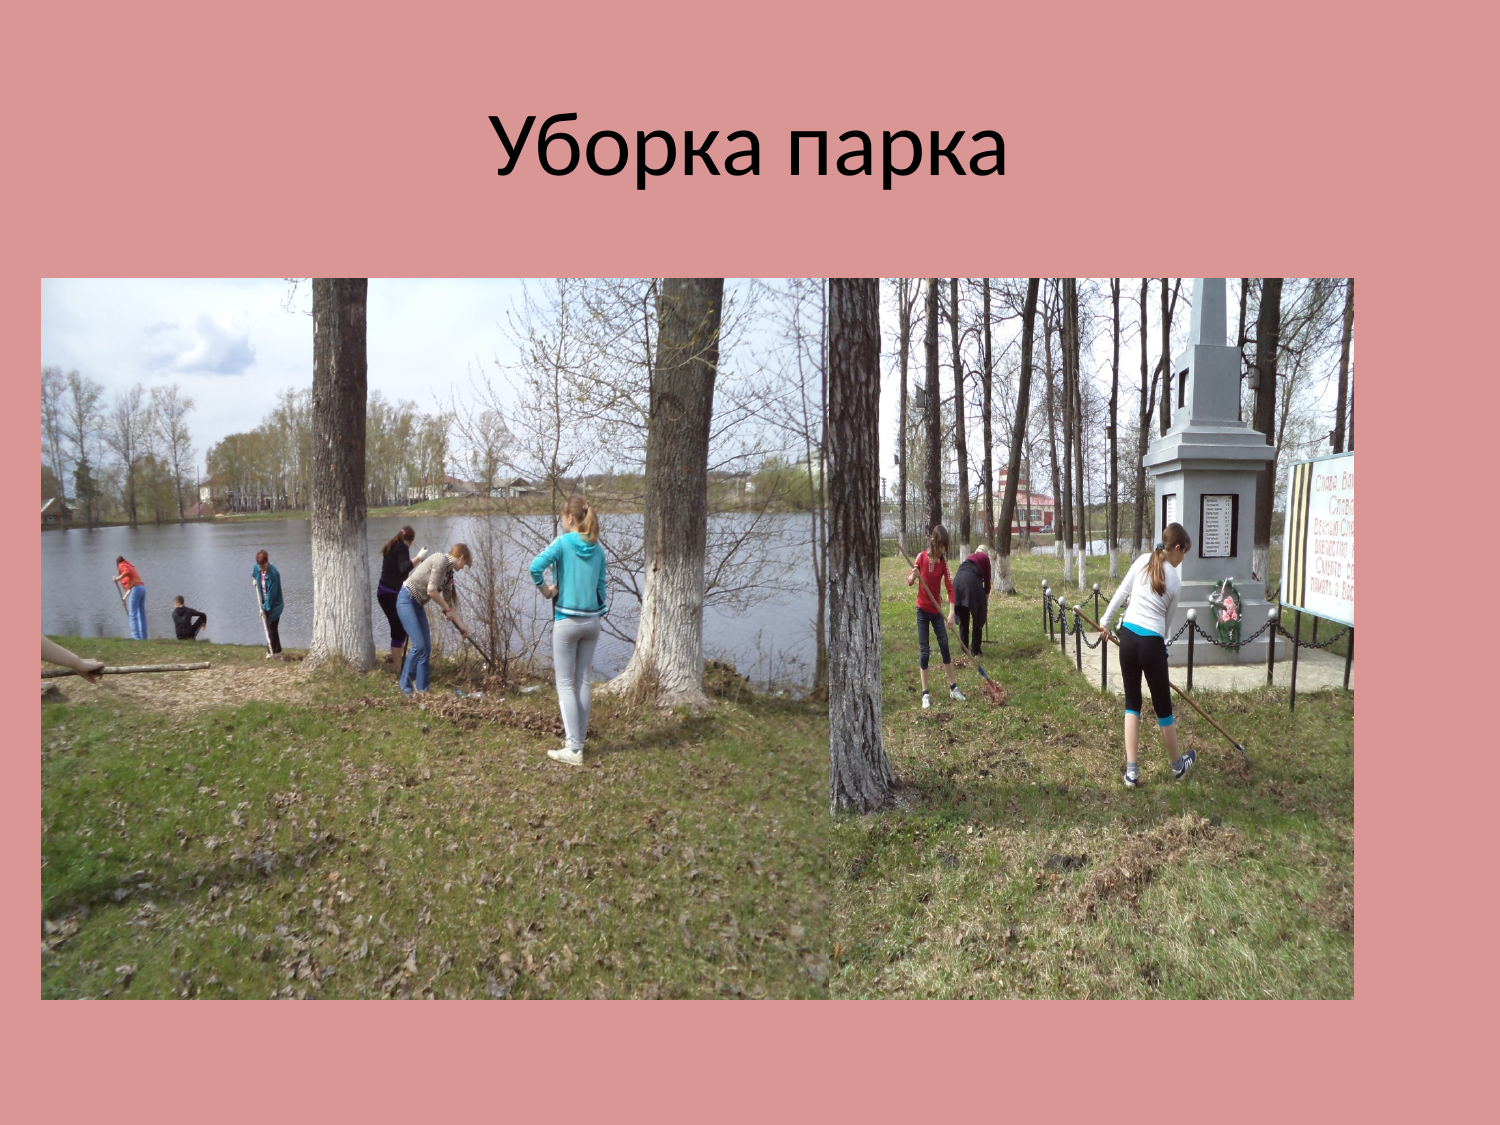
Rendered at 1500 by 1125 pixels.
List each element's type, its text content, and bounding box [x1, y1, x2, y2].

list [829, 278, 1354, 1000]
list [41, 278, 829, 1000]
title Уборка парка [75, 45, 1425, 233]
